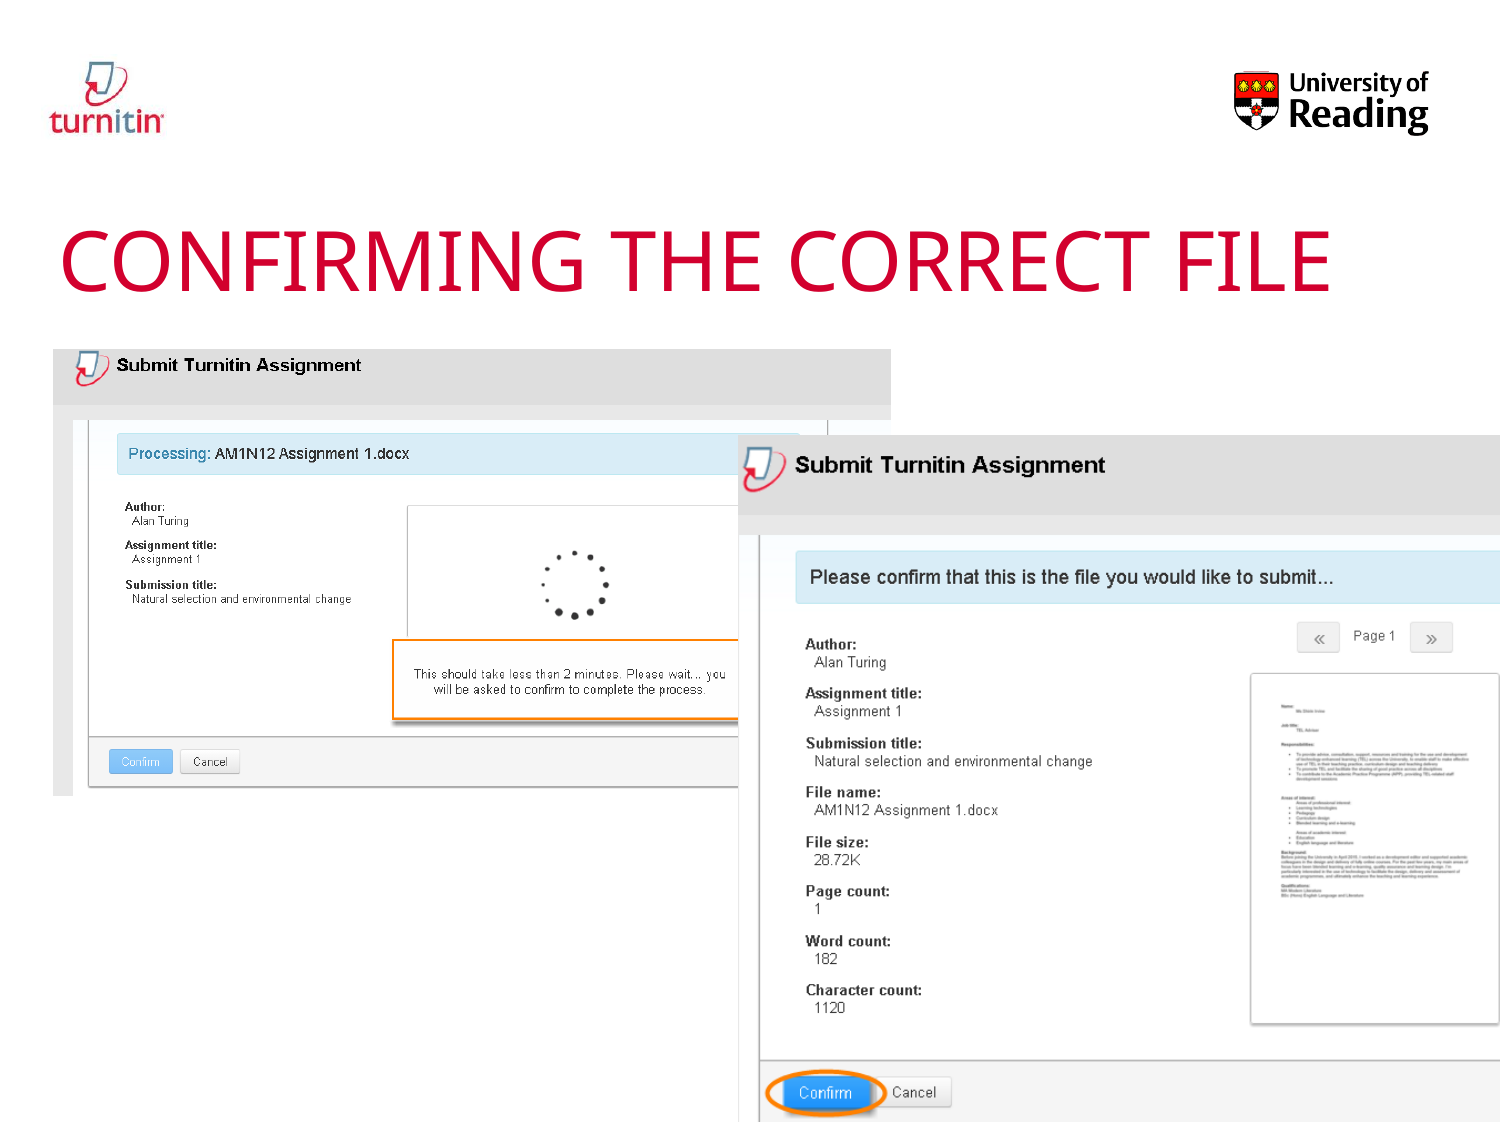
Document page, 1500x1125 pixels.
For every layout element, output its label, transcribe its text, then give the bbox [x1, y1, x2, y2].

picture [1234, 71, 1429, 136]
title Confirming the correct file [59, 172, 1418, 309]
picture [41, 54, 167, 140]
picture [52, 349, 1500, 1122]
